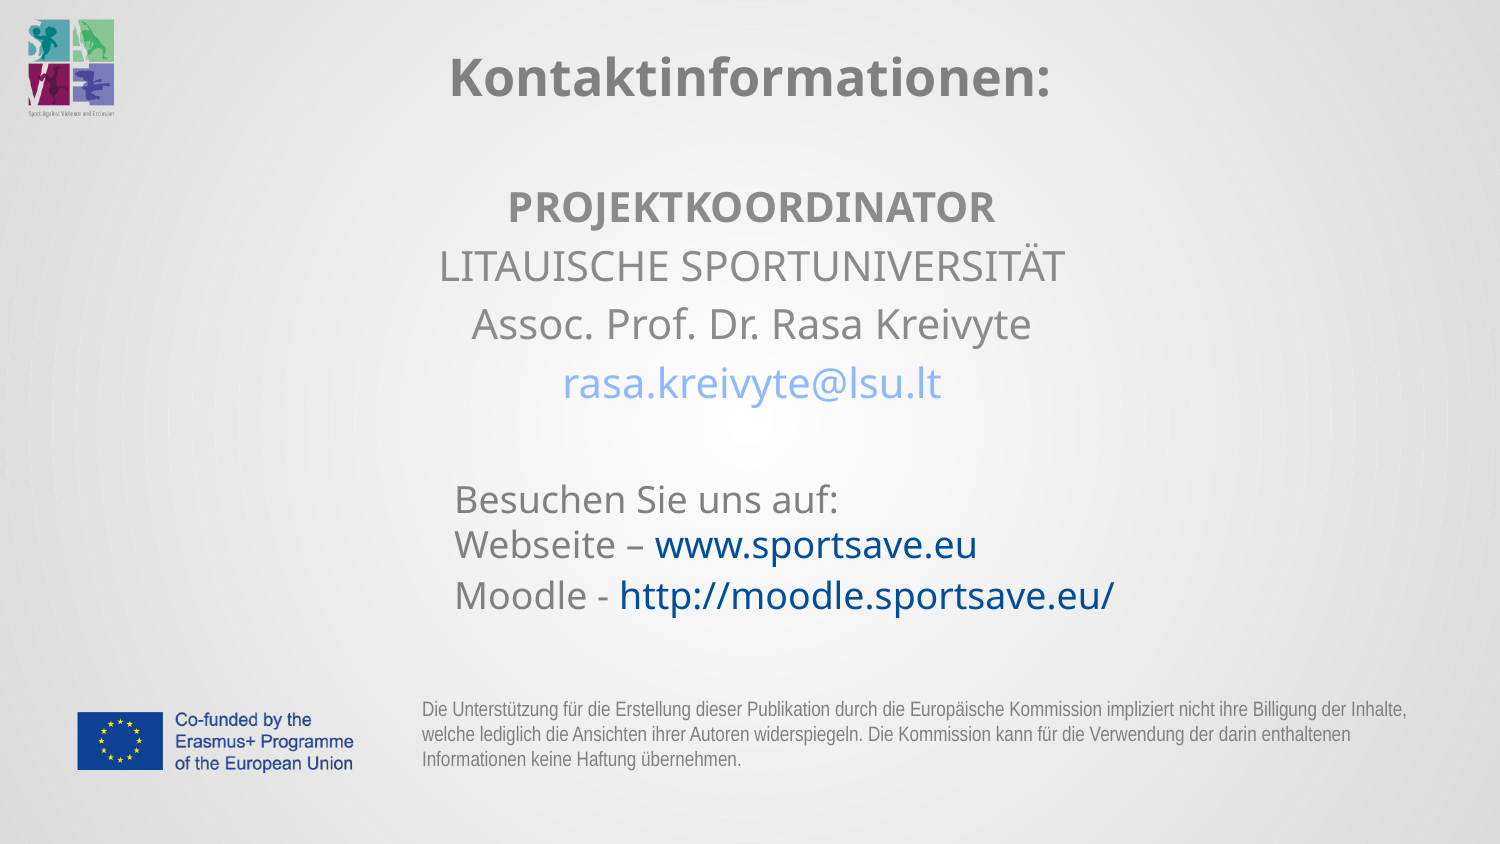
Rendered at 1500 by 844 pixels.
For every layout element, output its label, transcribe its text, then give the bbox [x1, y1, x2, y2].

subtitle PROJEKTKOORDINATOR LITAUISCHE SPORTUNIVERSITÄT Assoc. Prof. Dr. Rasa Kreivyte rasa.kreivyte@lsu.lt [227, 173, 1278, 324]
text_box Besuchen Sie uns auf: Webseite – www.sportsave.eu Moodle - http://moodle.sportsave.eu/ [439, 469, 1131, 631]
title Kontaktinformationen: [225, 43, 1275, 115]
picture [61, 695, 375, 786]
picture [0, 0, 142, 142]
text_box Die Unterstützung für die Erstellung dieser Publikation durch die Europäische Kommission impliziert nicht ihre Billigung der Inhalte, welche lediglich die Ansichten ihrer Autoren widerspiegeln. Die Kommission kann für die Verwendung der darin enthaltenen Informationen keine Haftung übernehmen. [407, 688, 1447, 778]
